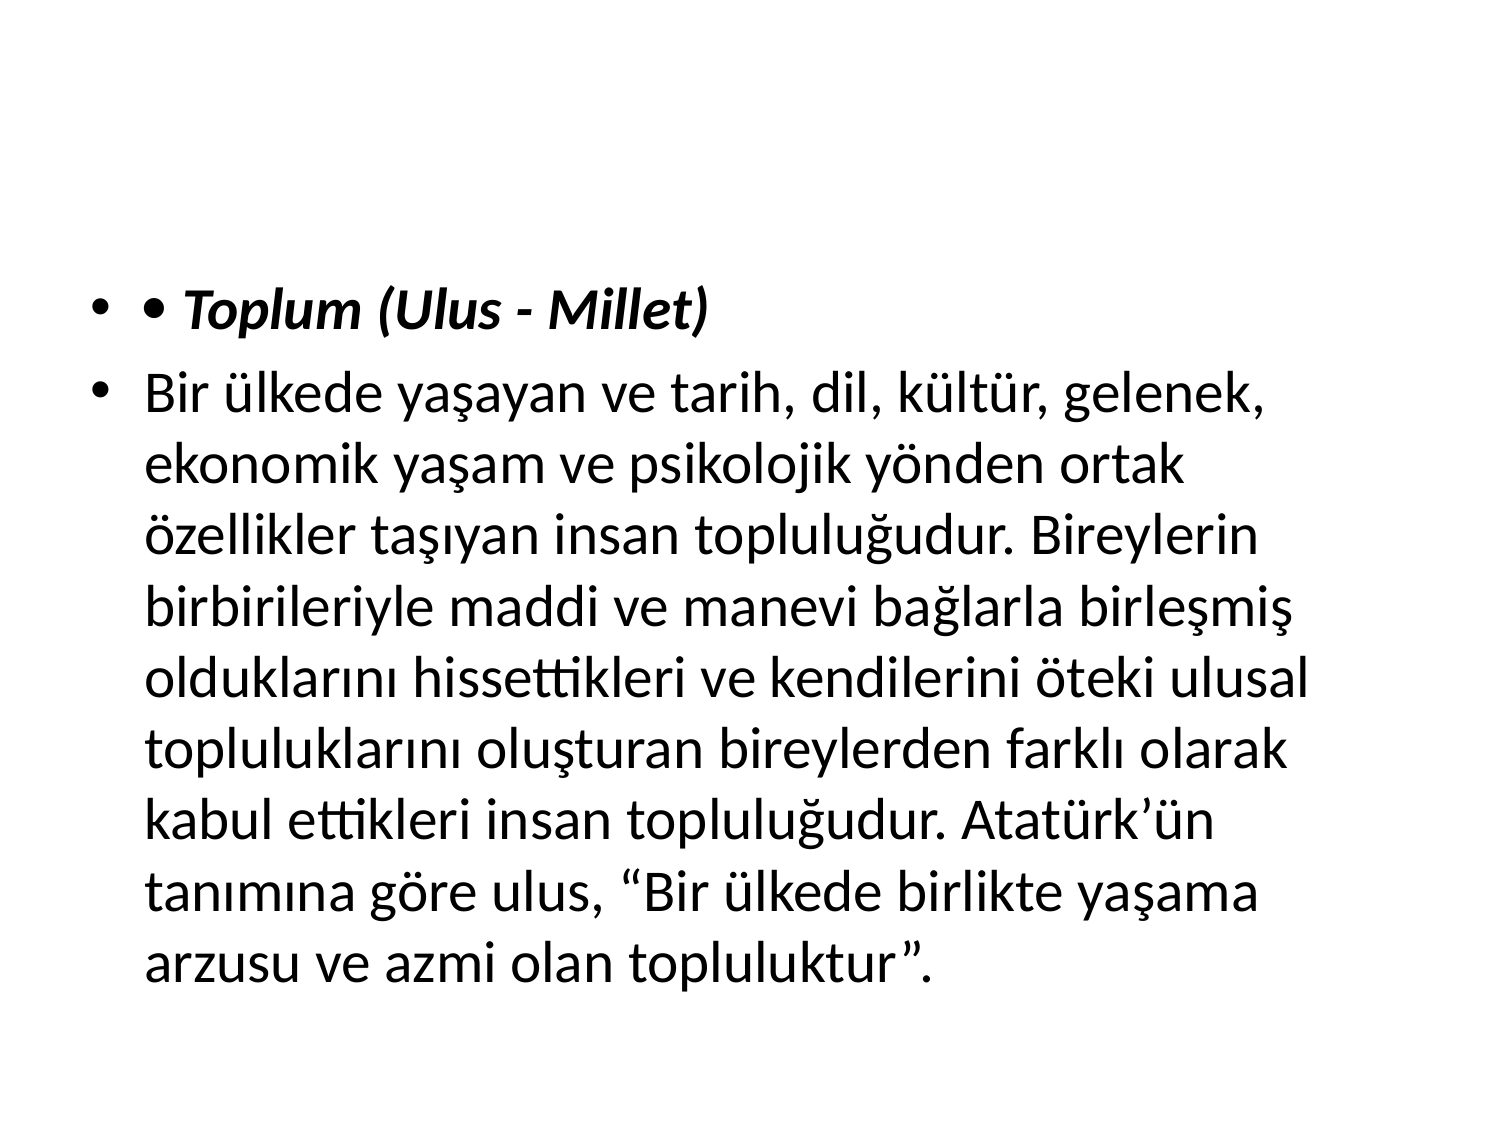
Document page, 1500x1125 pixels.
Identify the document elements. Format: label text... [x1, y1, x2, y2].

list  Toplum (Ulus - Millet) Bir ülkede yaşayan ve tarih, dil, kültür, gelenek, ekonomik yaşam ve psikolojik yönden ortak özellikler taşıyan insan topluluğudur. Bireylerin birbirileriyle maddi ve manevi bağlarla birleşmiş olduklarını hissettikleri ve kendilerini öteki ulusal topluluklarını oluşturan bireylerden farklı olarak kabul ettikleri insan topluluğudur. Atatürk’ün tanımına göre ulus, “Bir ülkede birlikte yaşama arzusu ve azmi olan topluluktur”. [75, 262, 1425, 1005]
